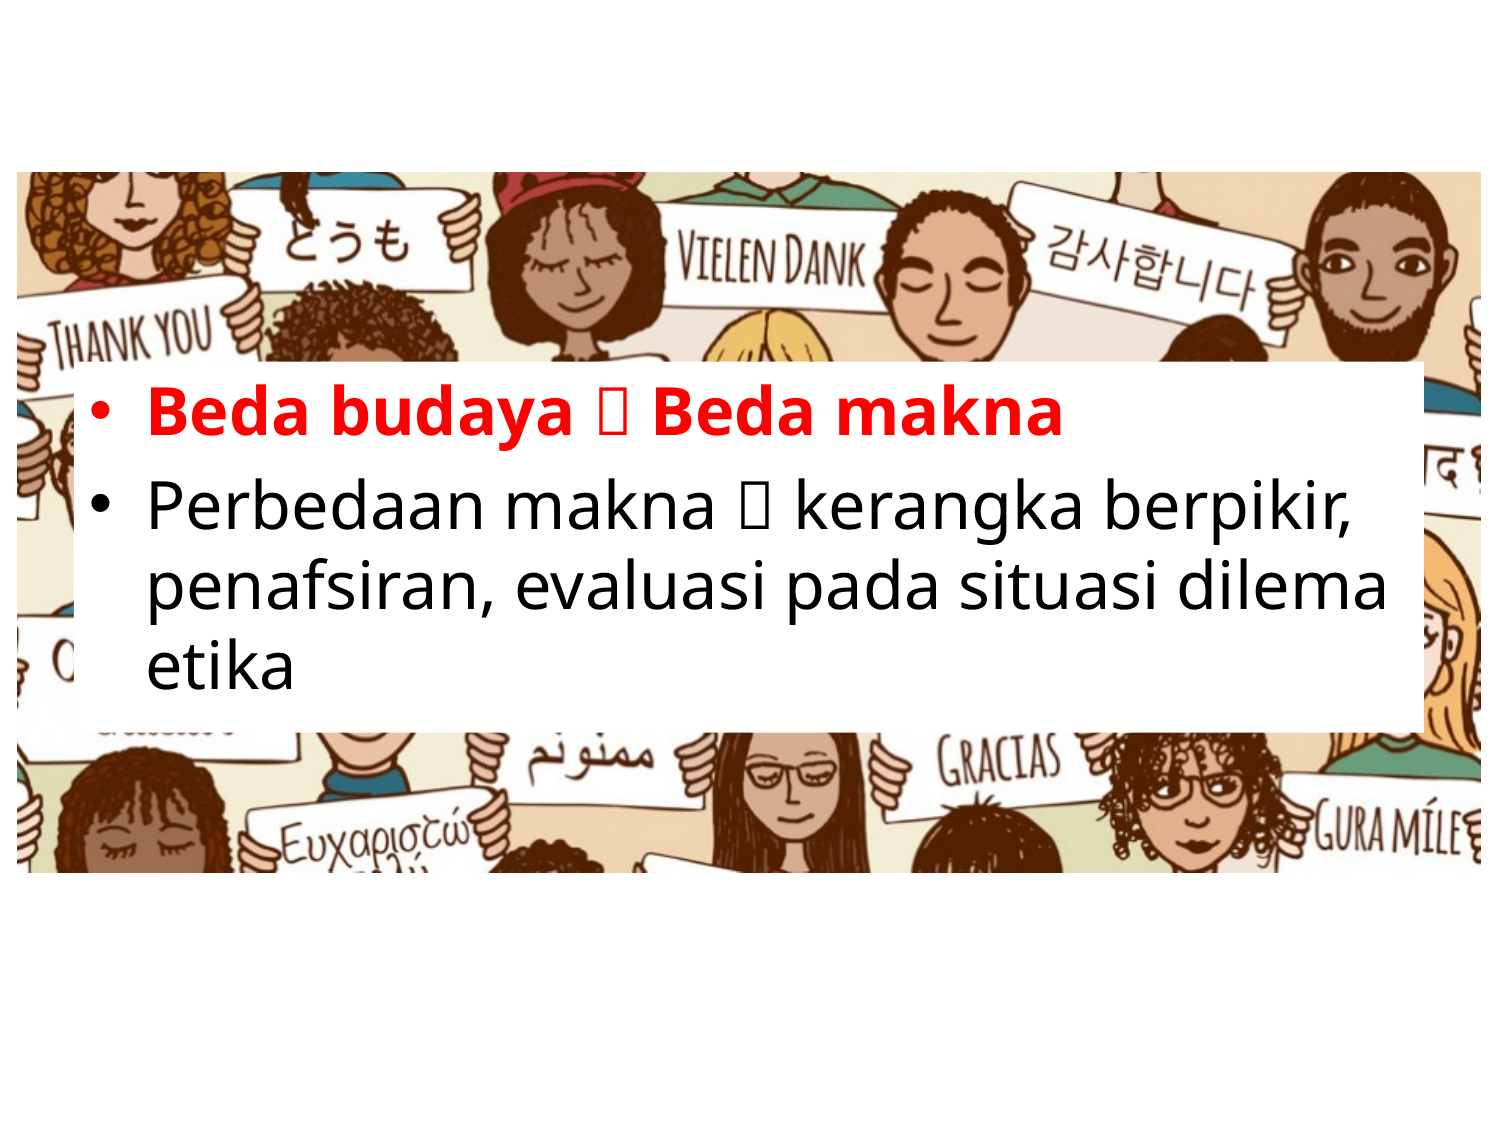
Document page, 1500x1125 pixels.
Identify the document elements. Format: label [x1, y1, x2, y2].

picture [17, 172, 1481, 873]
